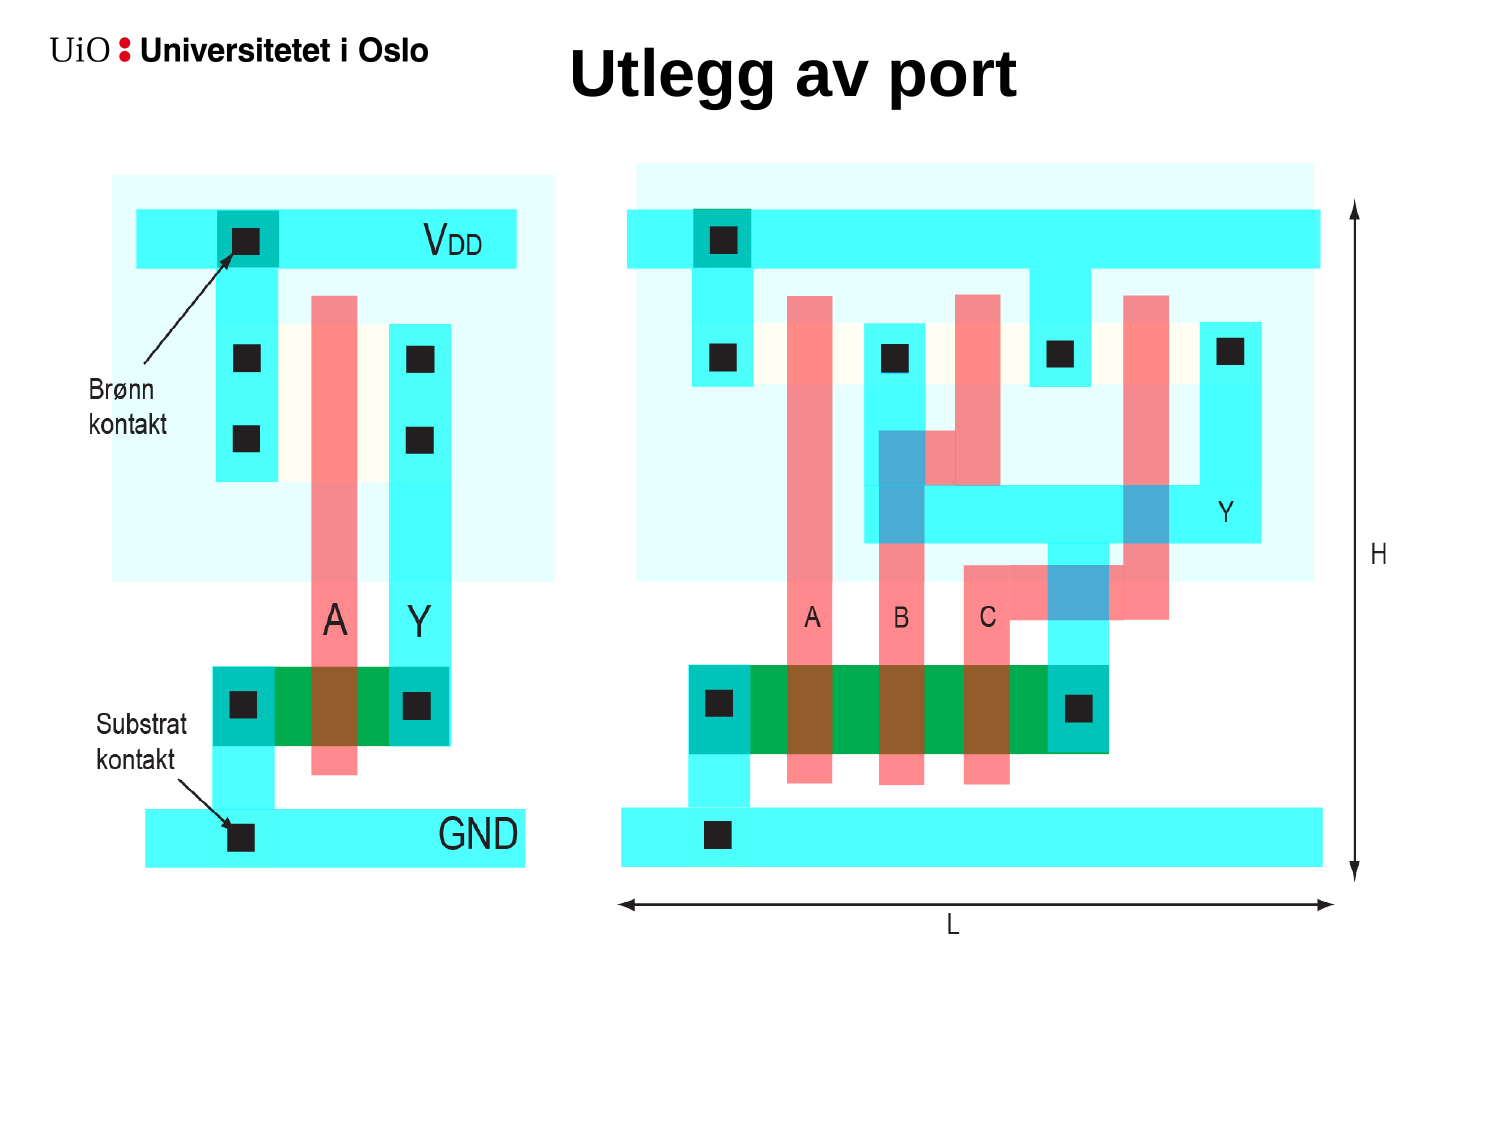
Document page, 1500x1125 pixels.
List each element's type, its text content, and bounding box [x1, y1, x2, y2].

picture [50, 37, 428, 62]
title Utlegg av port [554, 0, 1404, 165]
picture [617, 163, 1388, 944]
picture [88, 175, 555, 869]
